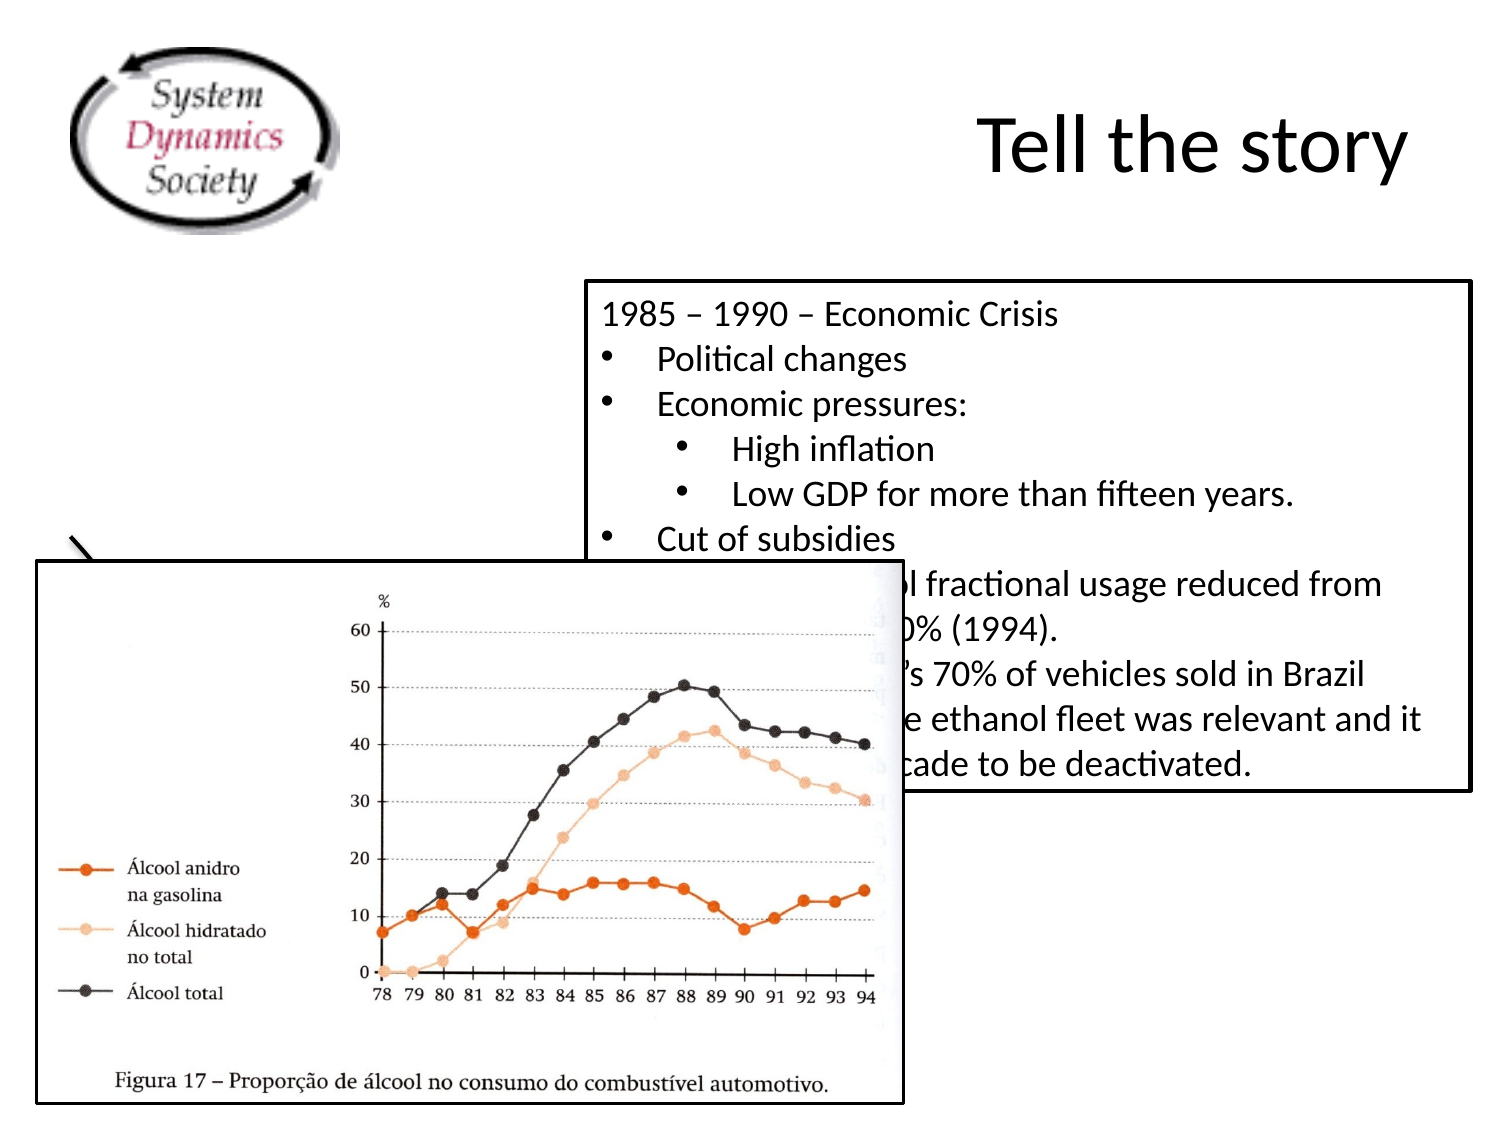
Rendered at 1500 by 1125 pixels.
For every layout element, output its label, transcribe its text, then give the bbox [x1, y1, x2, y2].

picture [70, 47, 340, 235]
text_box [68, 535, 93, 559]
title Tell the story [75, 45, 1425, 233]
picture [37, 562, 903, 1102]
text_box 1985 – 1990 – Economic Crisis Political changes Economic pressures: High inflation Low GDP for more than fifteen years. Cut of subsidies The total ethanol fractional usage reduced from 50% (1988) to 40% (1994). During the 1980’s 70% of vehicles sold in Brazil where E-100. The ethanol fleet was relevant and it would take a decade to be deactivated. [584, 279, 1473, 793]
